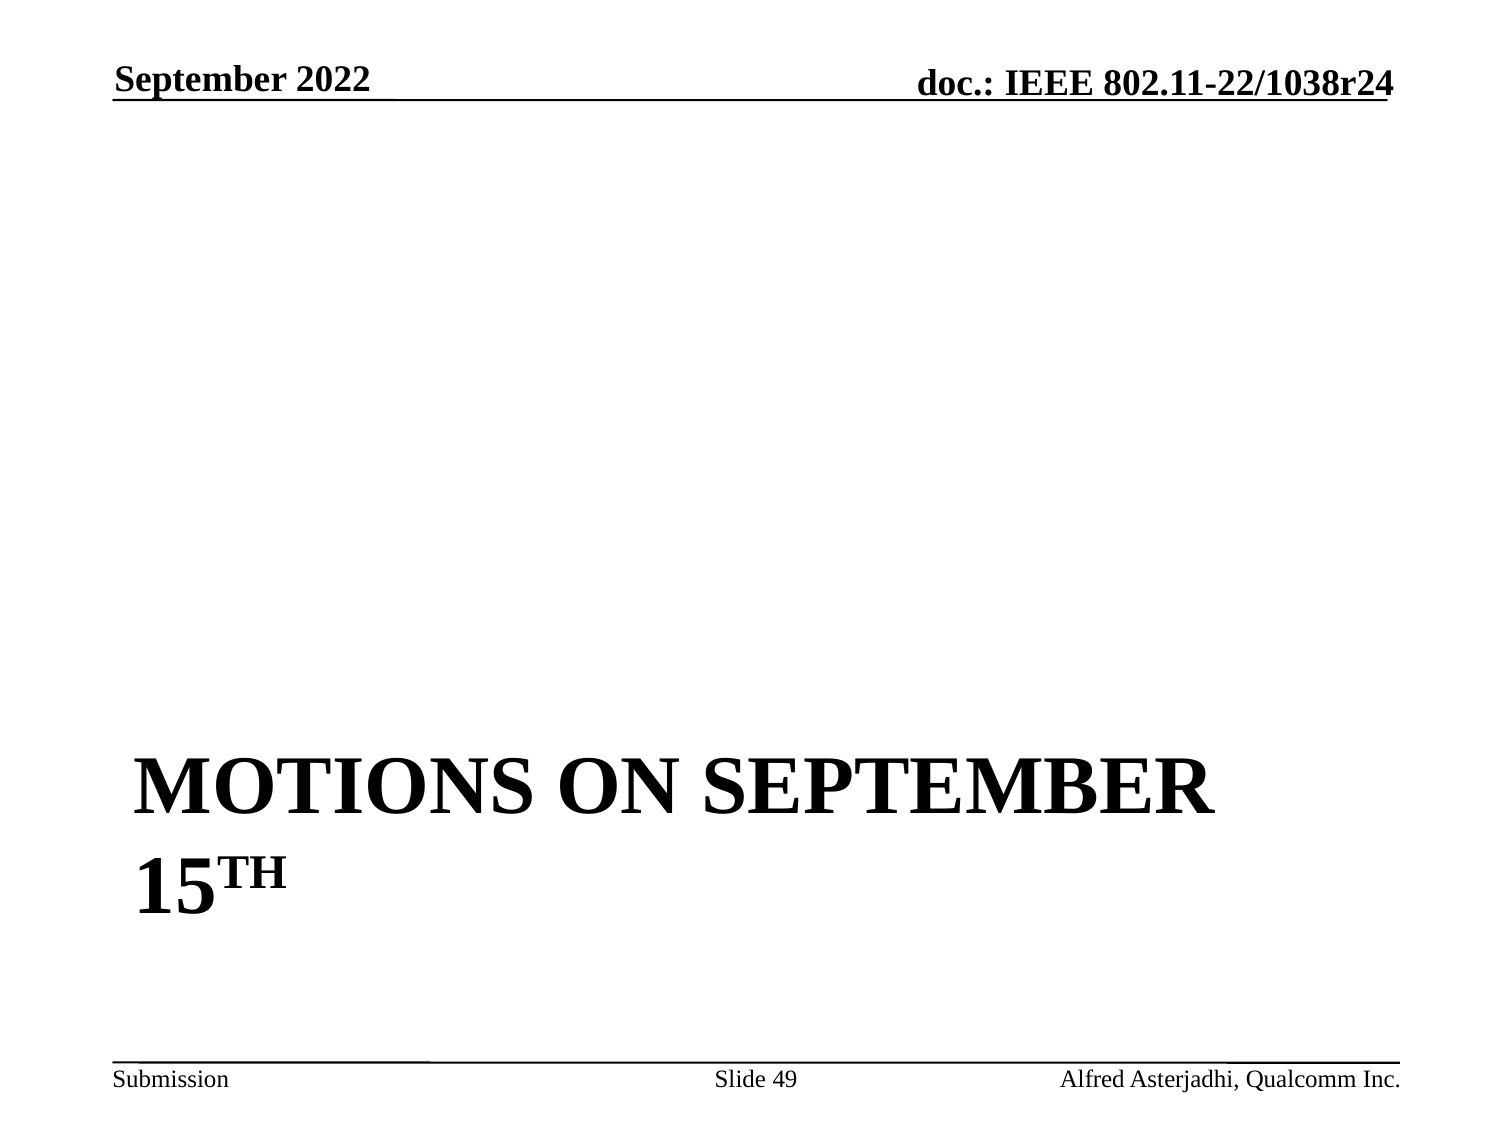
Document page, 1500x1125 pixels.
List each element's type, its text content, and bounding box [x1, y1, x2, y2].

footer Alfred Asterjadhi, Qualcomm Inc. [878, 1061, 1402, 1093]
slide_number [114, 54, 423, 100]
title Motions on September 15th [118, 722, 1394, 947]
slide_number Slide 49 [712, 1061, 800, 1123]
